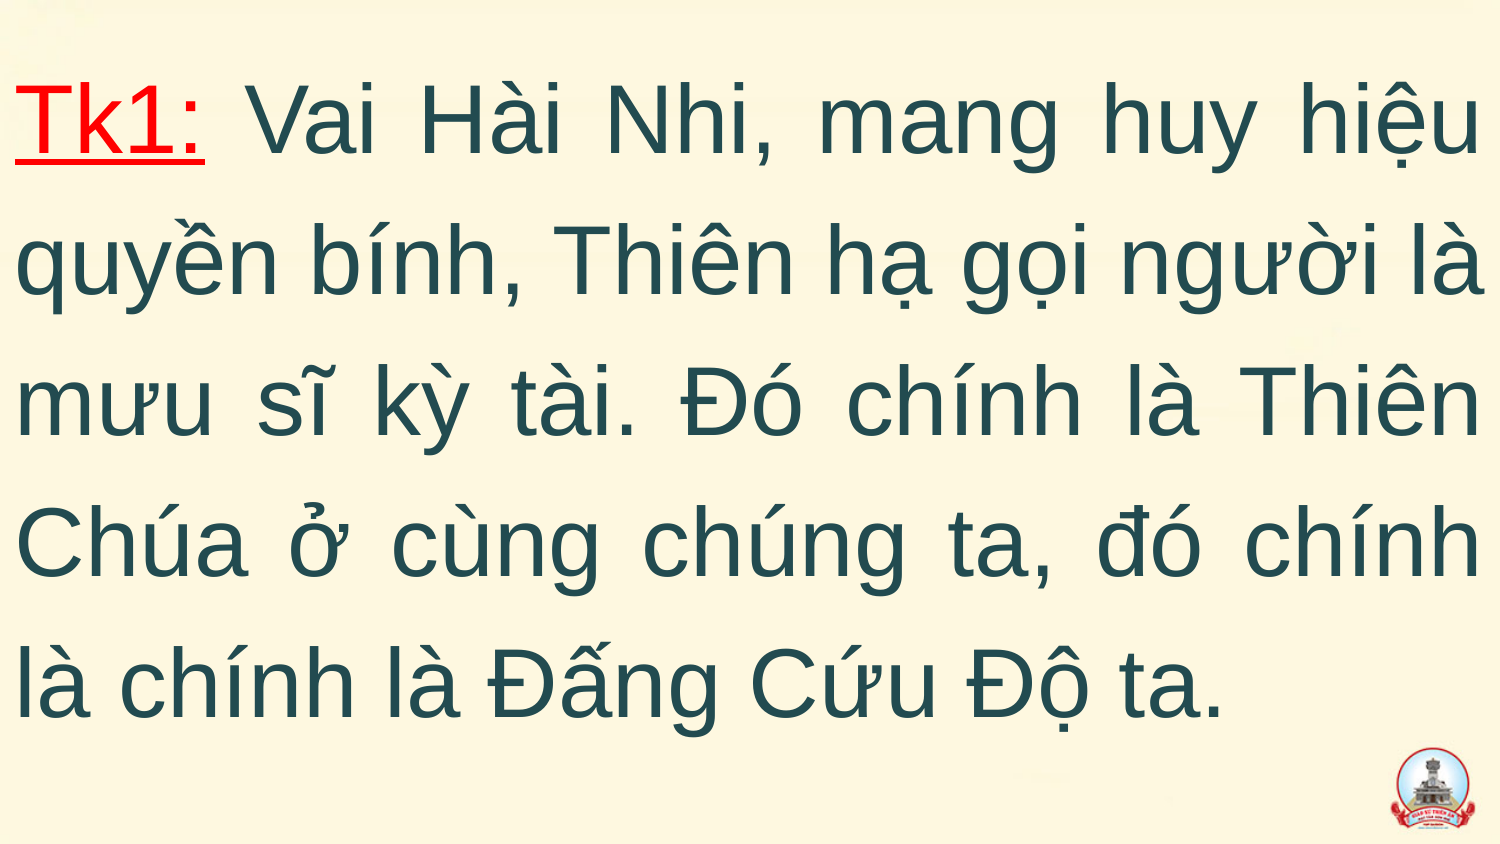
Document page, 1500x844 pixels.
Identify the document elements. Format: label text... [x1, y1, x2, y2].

picture [0, 745, 1500, 844]
text_box Tk1: Vai Hài Nhi, mang huy hiệu quyền bính, Thiên hạ gọi người là mưu sĩ kỳ tài. Đó chính là Thiên Chúa ở cùng chúng ta, đó chính là chính là Đấng Cứu Độ ta. [0, 0, 1500, 745]
